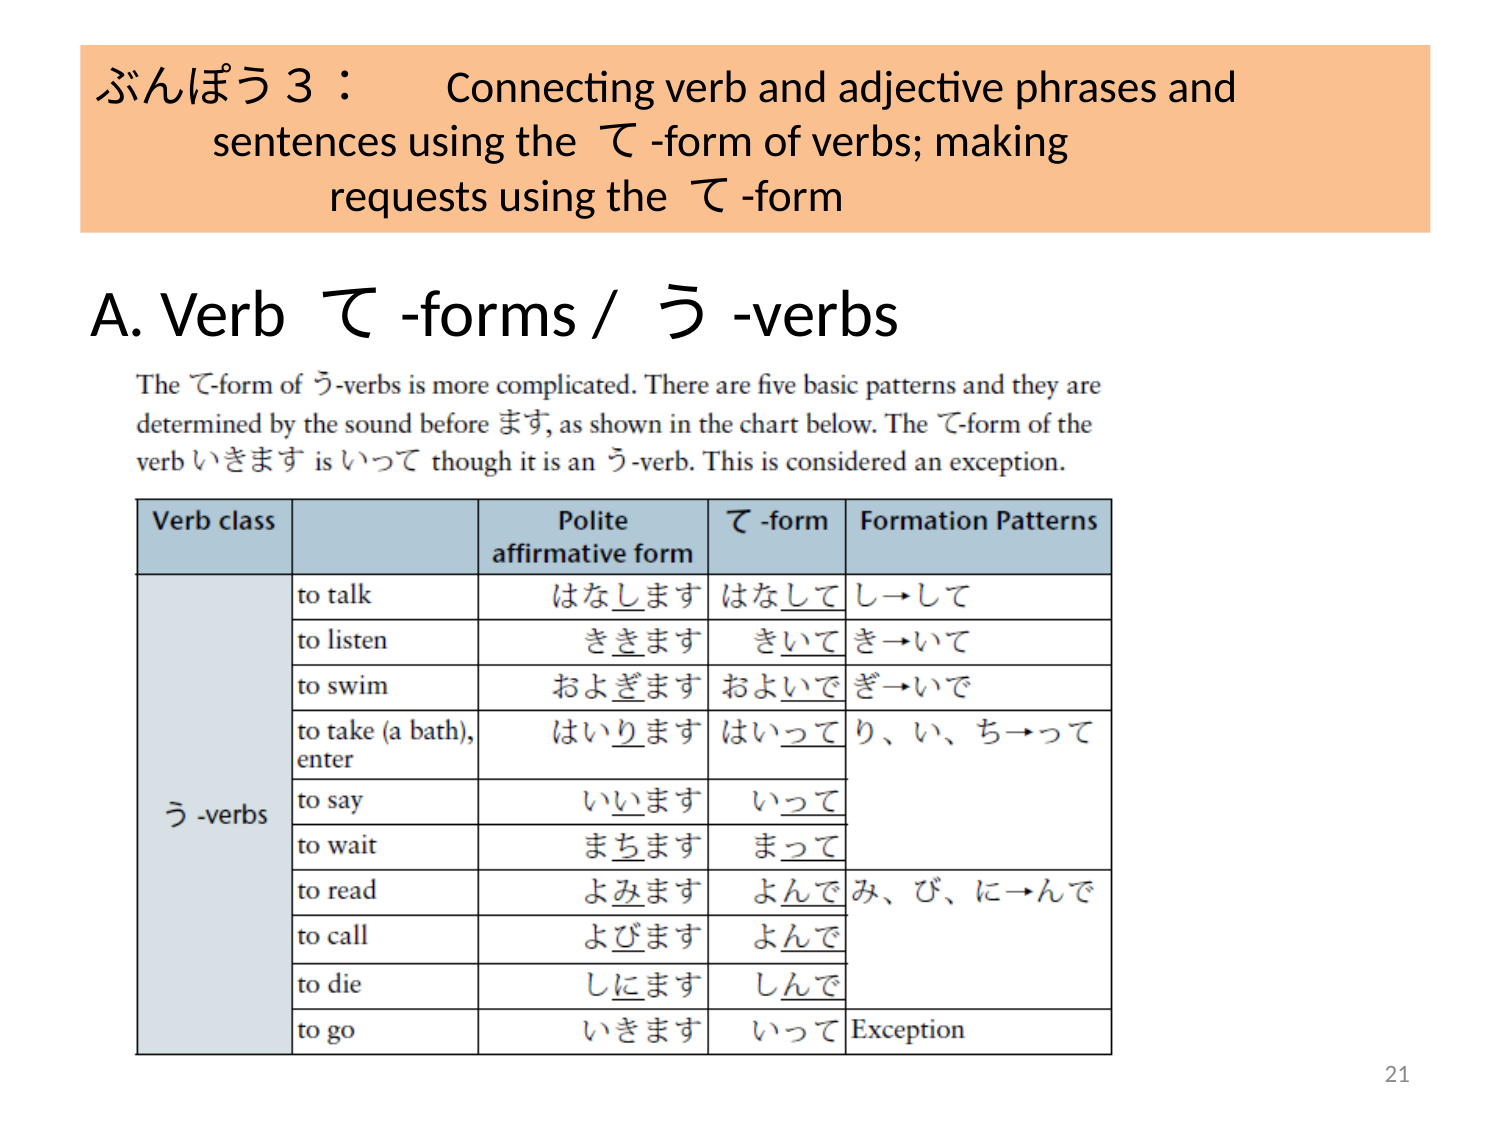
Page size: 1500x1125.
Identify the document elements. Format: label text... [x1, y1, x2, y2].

slide_number 21 [1074, 1042, 1425, 1103]
picture [114, 357, 1147, 1068]
list A. Verb て-forms / う-verbs [75, 262, 1425, 1005]
title ぶんぽう３： Connecting verb and adjective phrases and sentences using the て-form of verbs; making requests using the て-form [80, 45, 1431, 233]
